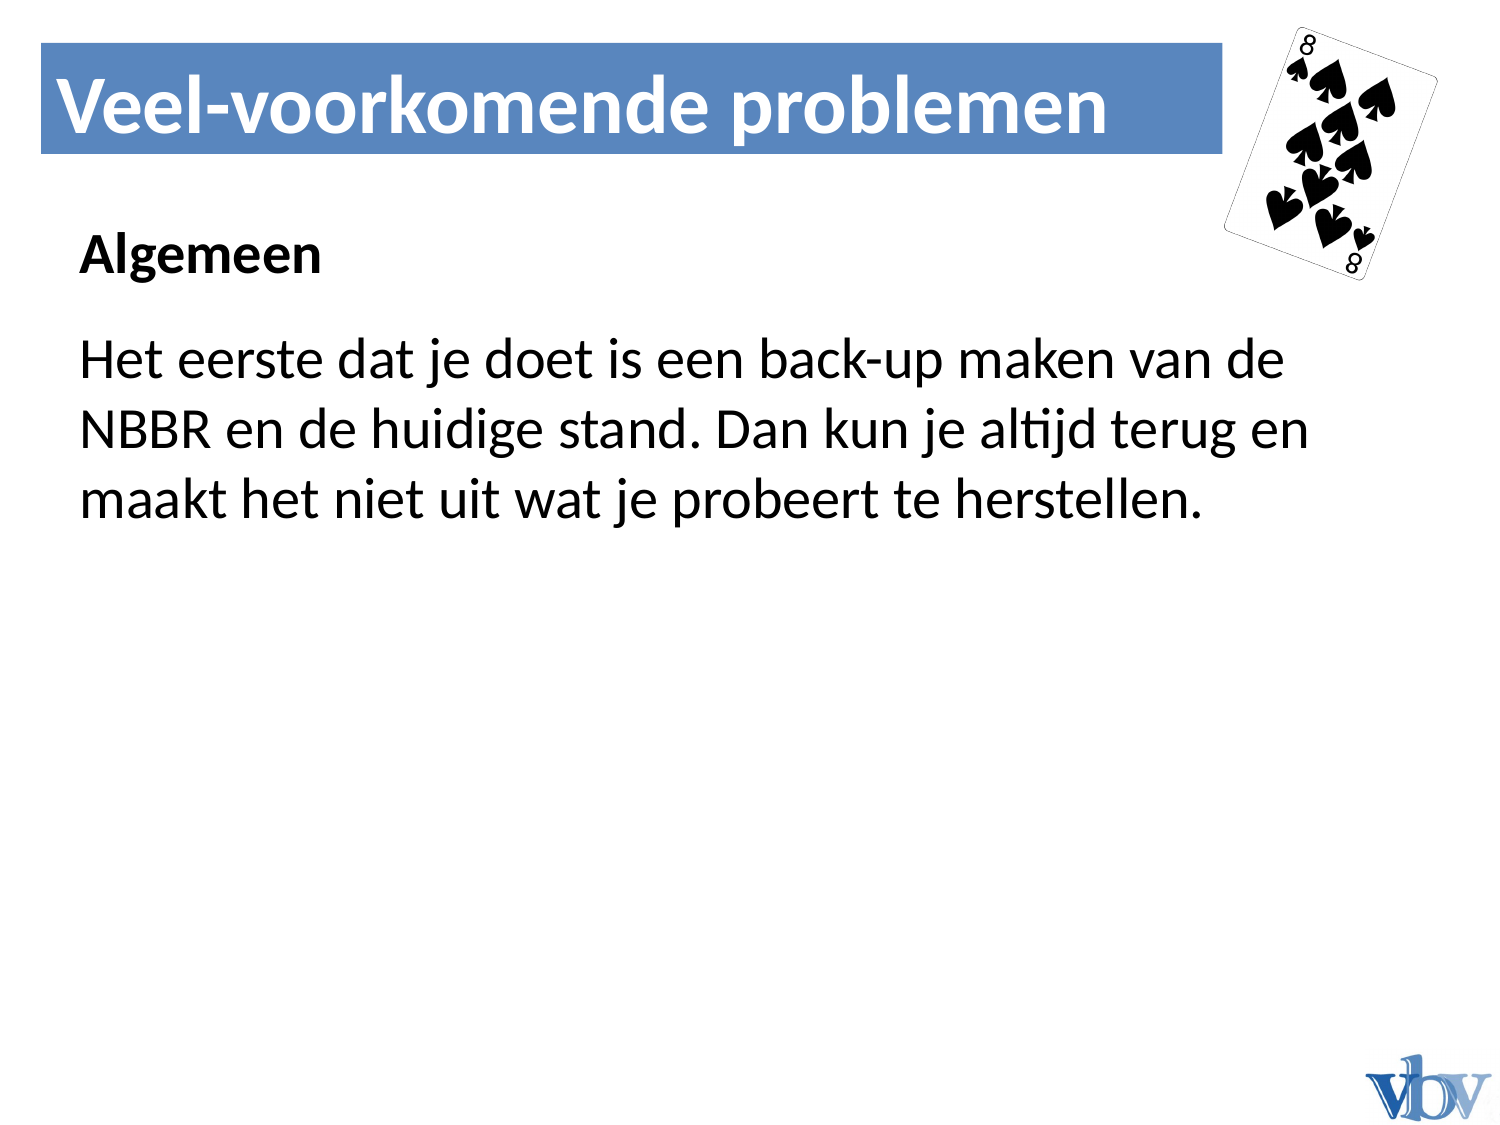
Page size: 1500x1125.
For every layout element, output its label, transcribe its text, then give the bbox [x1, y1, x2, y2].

picture [1231, 158, 1409, 208]
text_box Veel-voorkomende problemen [41, 42, 1412, 158]
picture [1412, 68, 1438, 148]
text_box Algemeen Het eerste dat je doet is een back-up maken van de NBBR en de huidige stand. Dan kun je altijd terug en maakt het niet uit wat je probeert te herstellen. [64, 208, 1447, 538]
picture [1365, 1048, 1500, 1125]
picture [1293, 26, 1341, 42]
